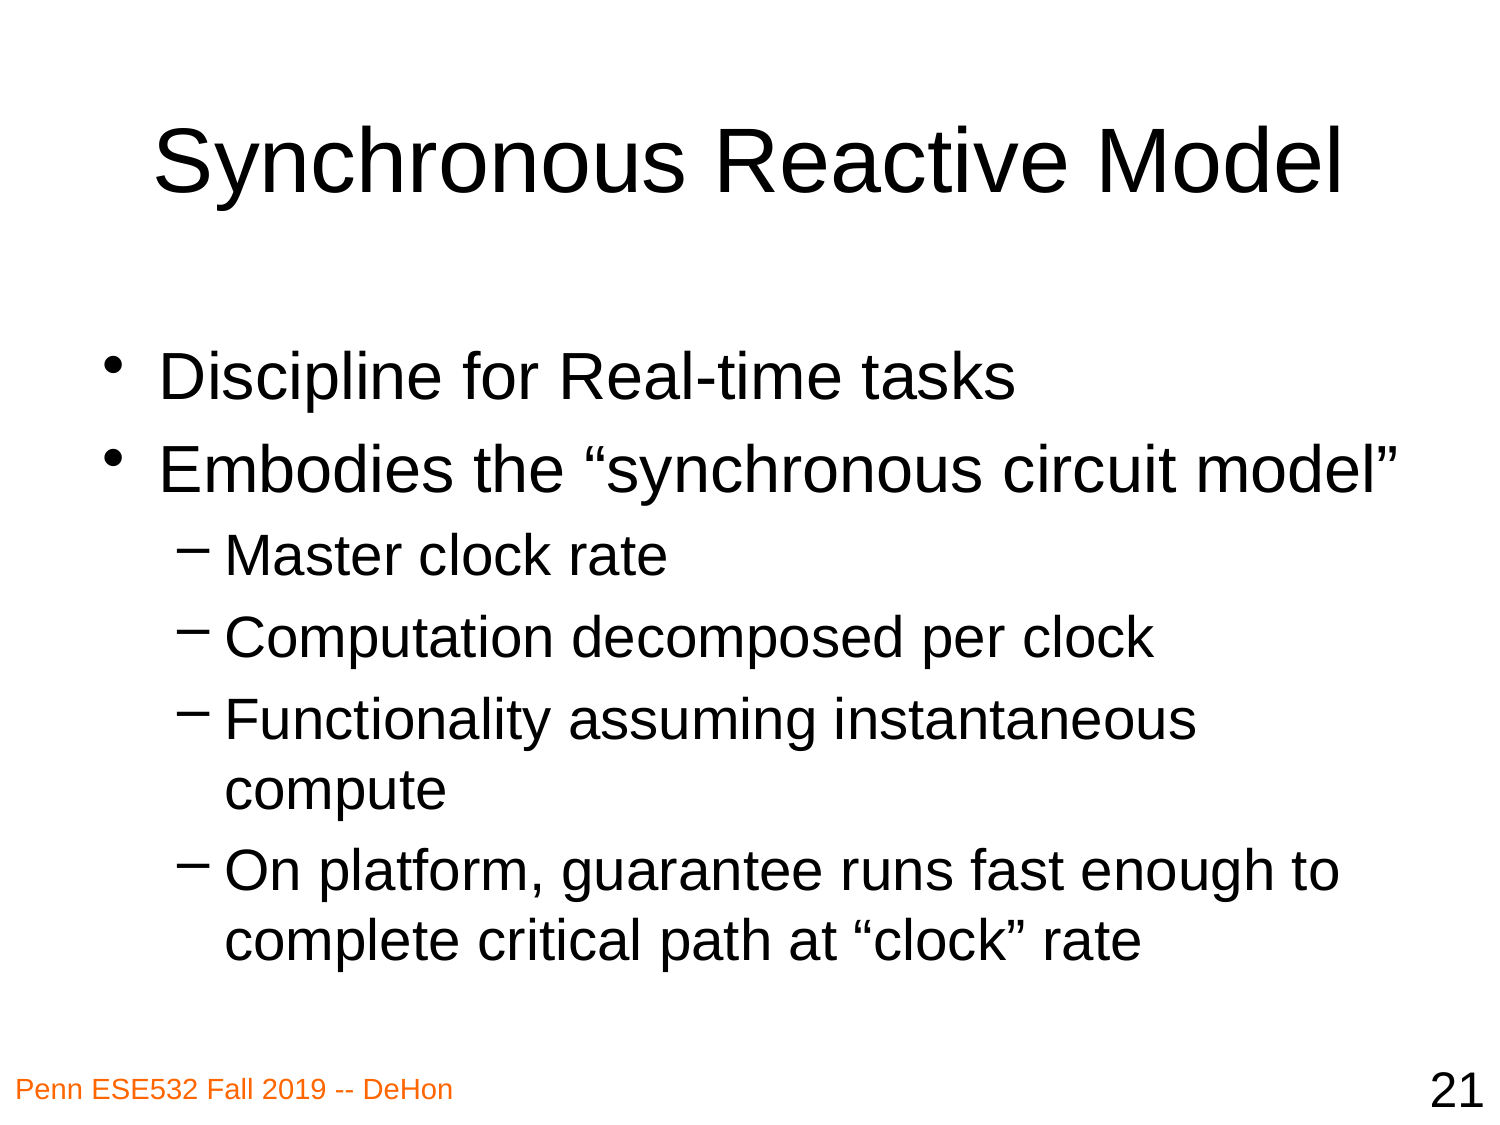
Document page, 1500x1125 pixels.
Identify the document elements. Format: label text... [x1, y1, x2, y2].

slide_number Penn ESE532 Fall 2019 -- DeHon [0, 1062, 576, 1125]
slide_number 21 [1187, 1049, 1500, 1125]
list Discipline for Real-time tasks Embodies the “synchronous circuit model” Master clock rate Computation decomposed per clock Functionality assuming instantaneous compute On platform, guarantee runs fast enough to complete critical path at “clock” rate [87, 324, 1426, 1001]
title Synchronous Reactive Model [112, 62, 1388, 251]
